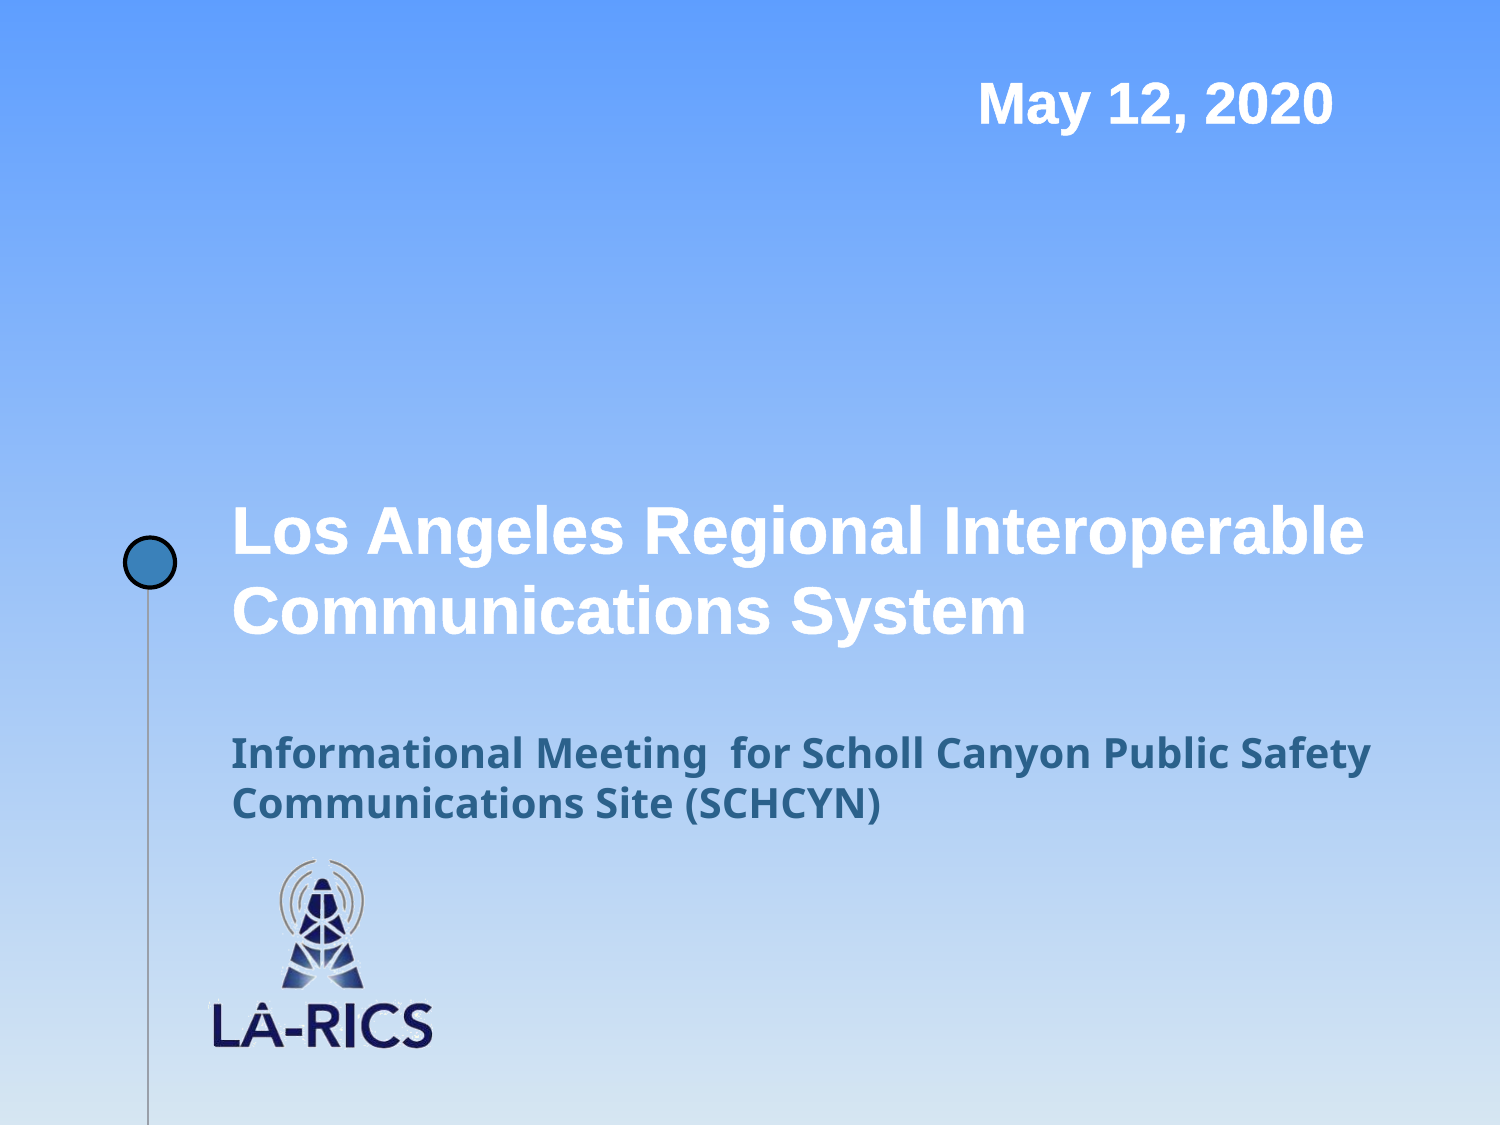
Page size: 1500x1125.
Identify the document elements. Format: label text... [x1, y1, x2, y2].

text_box May 12, 2020 [962, 49, 1425, 177]
title Los Angeles Regional Interoperable Communications System Informational Meeting for Scholl Canyon Public Safety Communications Site (SCHCYN) [216, 471, 1388, 726]
picture [208, 854, 438, 1051]
text_box [122, 535, 178, 590]
